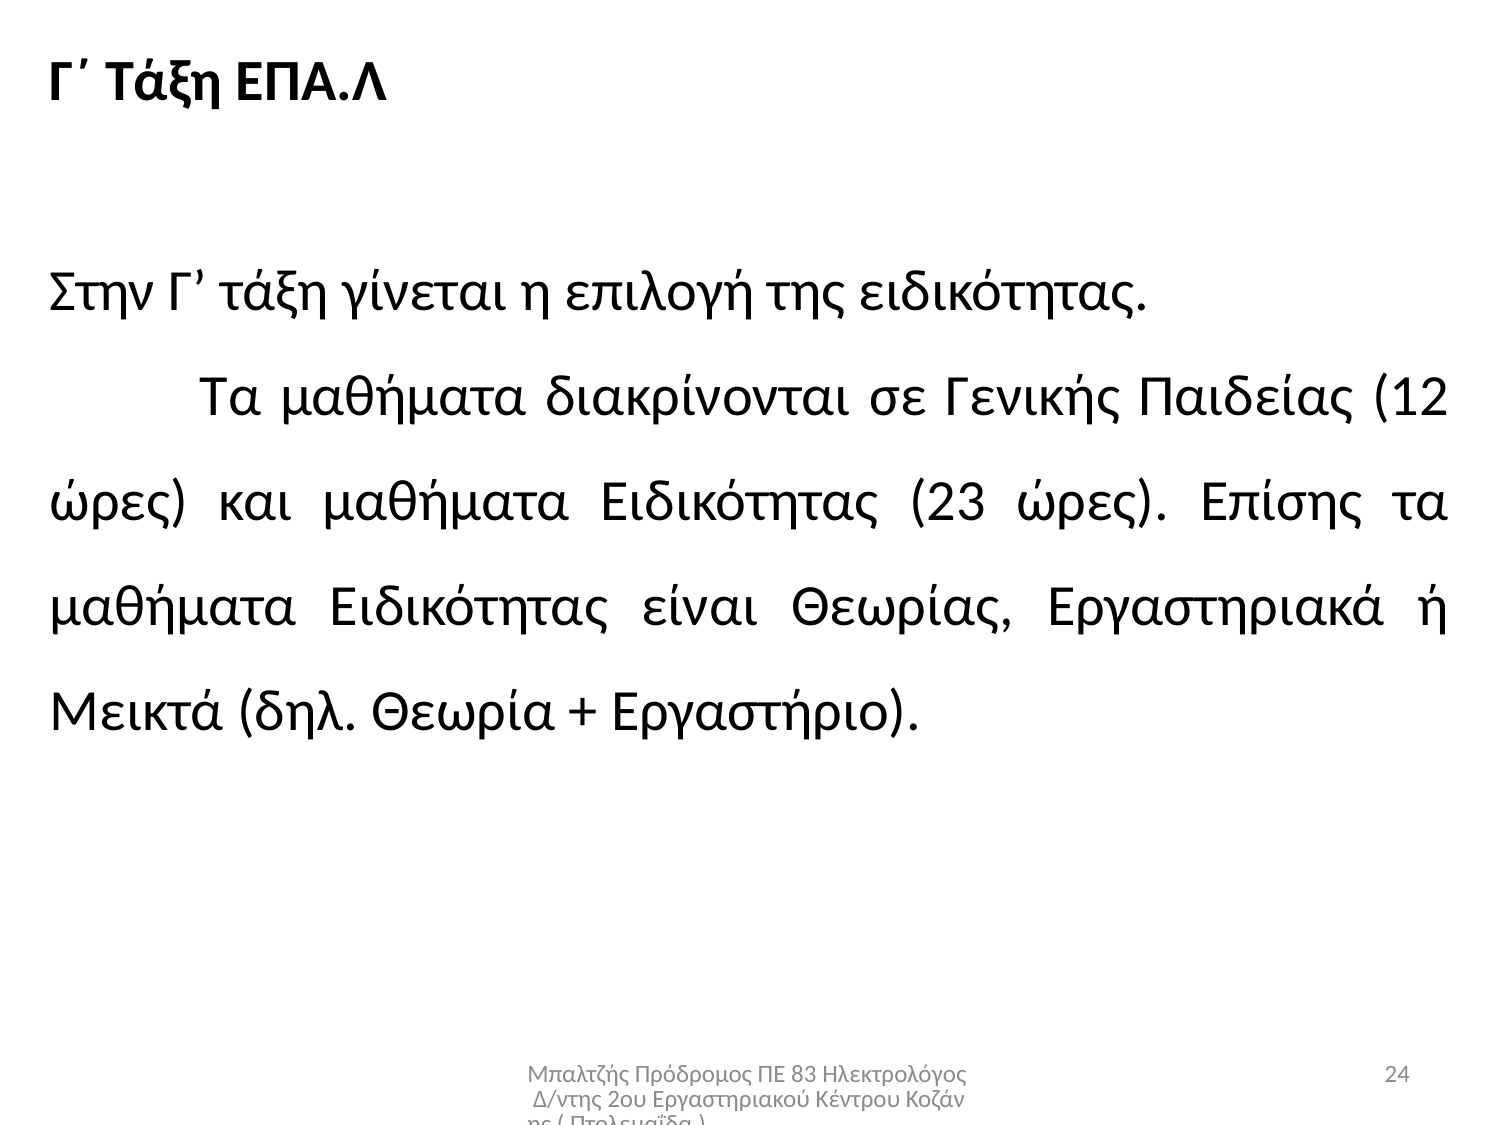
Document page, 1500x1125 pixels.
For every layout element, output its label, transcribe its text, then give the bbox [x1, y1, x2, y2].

slide_number 24 [1074, 1042, 1425, 1103]
footer Μπαλτζής Πρόδρομος ΠΕ 83 Ηλεκτρολόγος Δ/ντης 2ου Εργαστηριακού Κέντρου Κοζάνης ( Πτολεμαΐδα ) [512, 1042, 988, 1103]
text_box Γ΄ Τάξη ΕΠΑ.Λ Στην Γ’ τάξη γίνεται η επιλογή της ειδικότητας. Τα μαθήματα διακρίνονται σε Γενικής Παιδείας (12 ώρες) και μαθήματα Ειδικότητας (23 ώρες). Επίσης τα μαθήματα Ειδικότητας είναι Θεωρίας, Εργαστηριακά ή Μεικτά (δηλ. Θεωρία + Εργαστήριο). [35, 35, 1465, 750]
